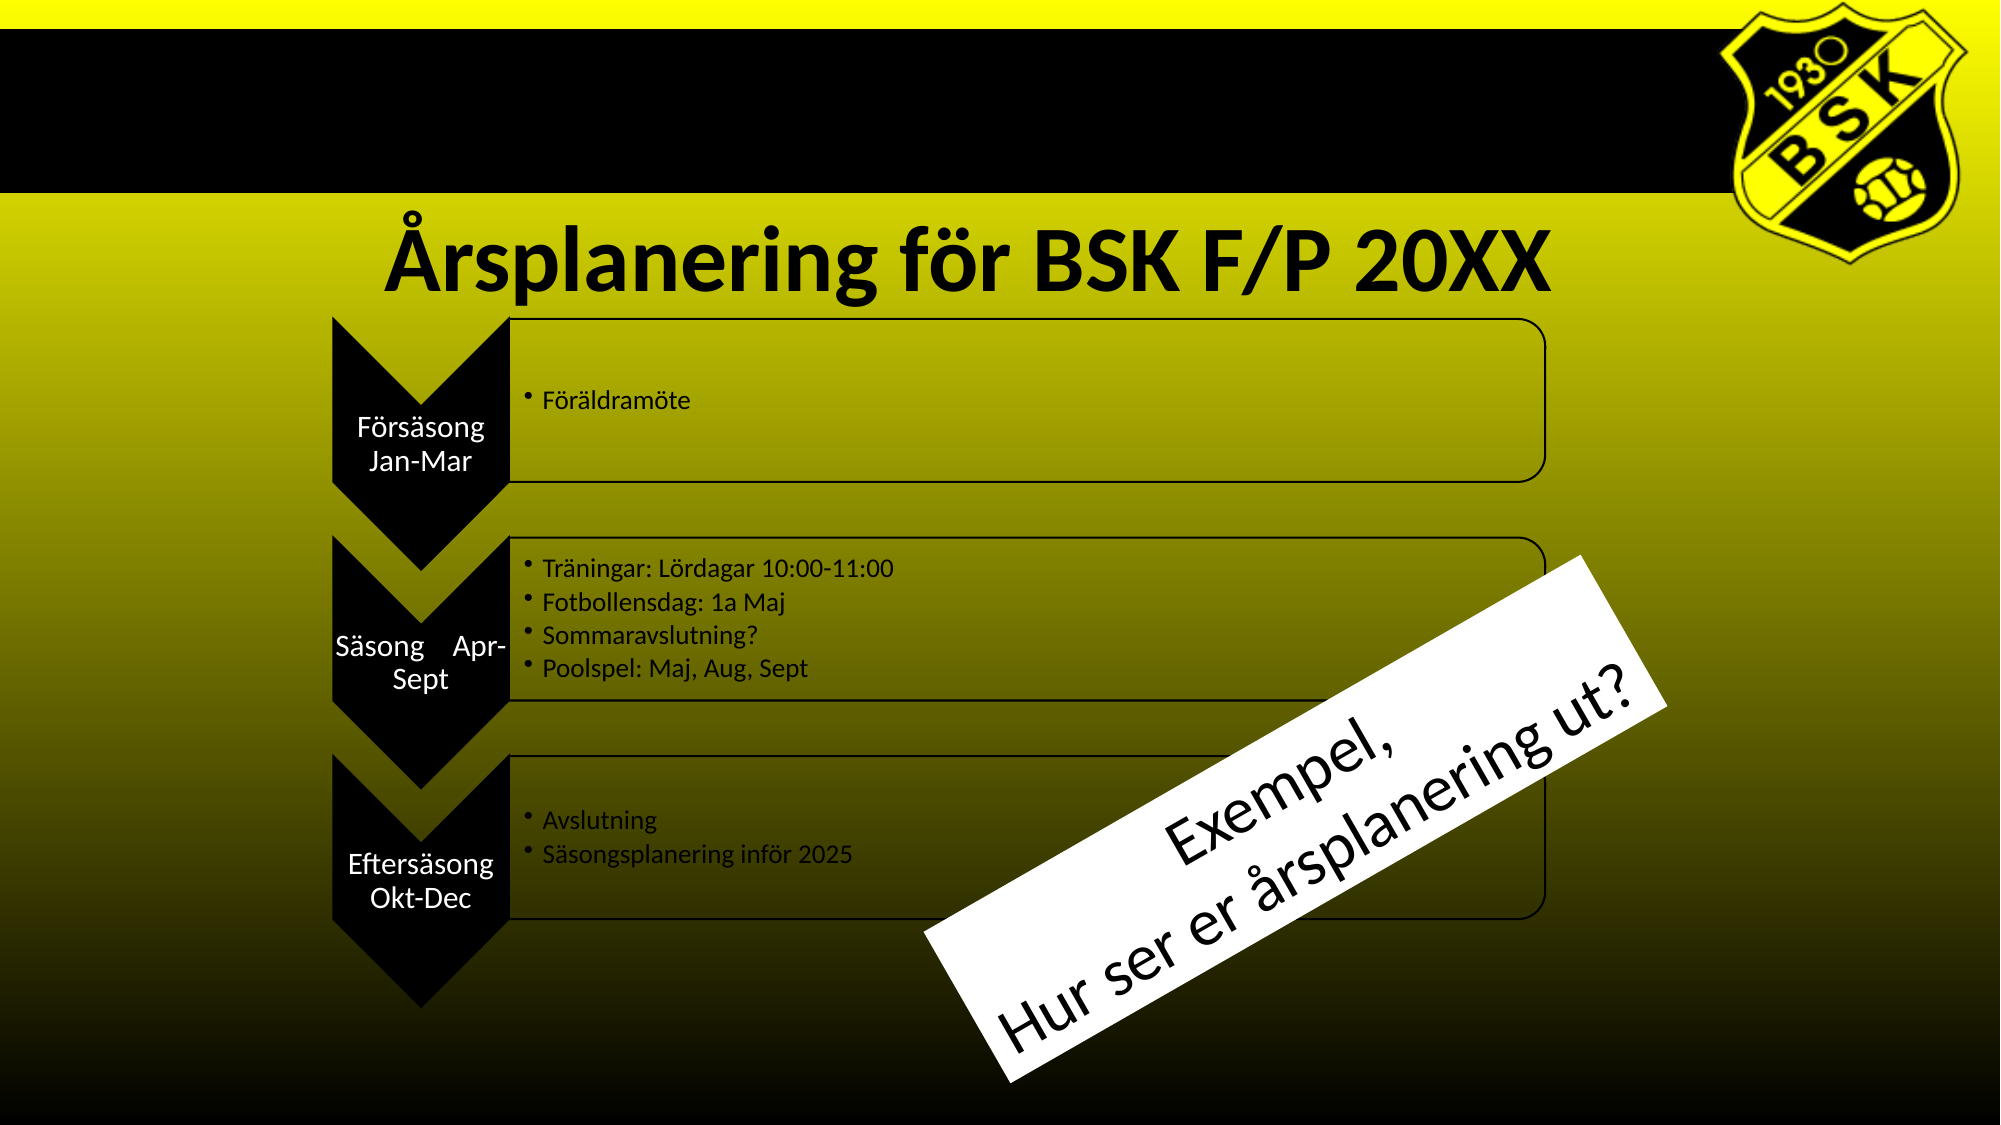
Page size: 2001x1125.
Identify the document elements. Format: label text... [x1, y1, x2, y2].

text_box Exempel, Hur ser er årsplanering ut? [966, 1007, 1144, 1084]
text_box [333, 318, 1546, 1007]
text_box Exempel, Hur ser er årsplanering ut? [1546, 554, 1668, 776]
title Årsplanering för BSK F/P 20XX [128, 268, 1809, 319]
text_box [0, 1, 1971, 268]
